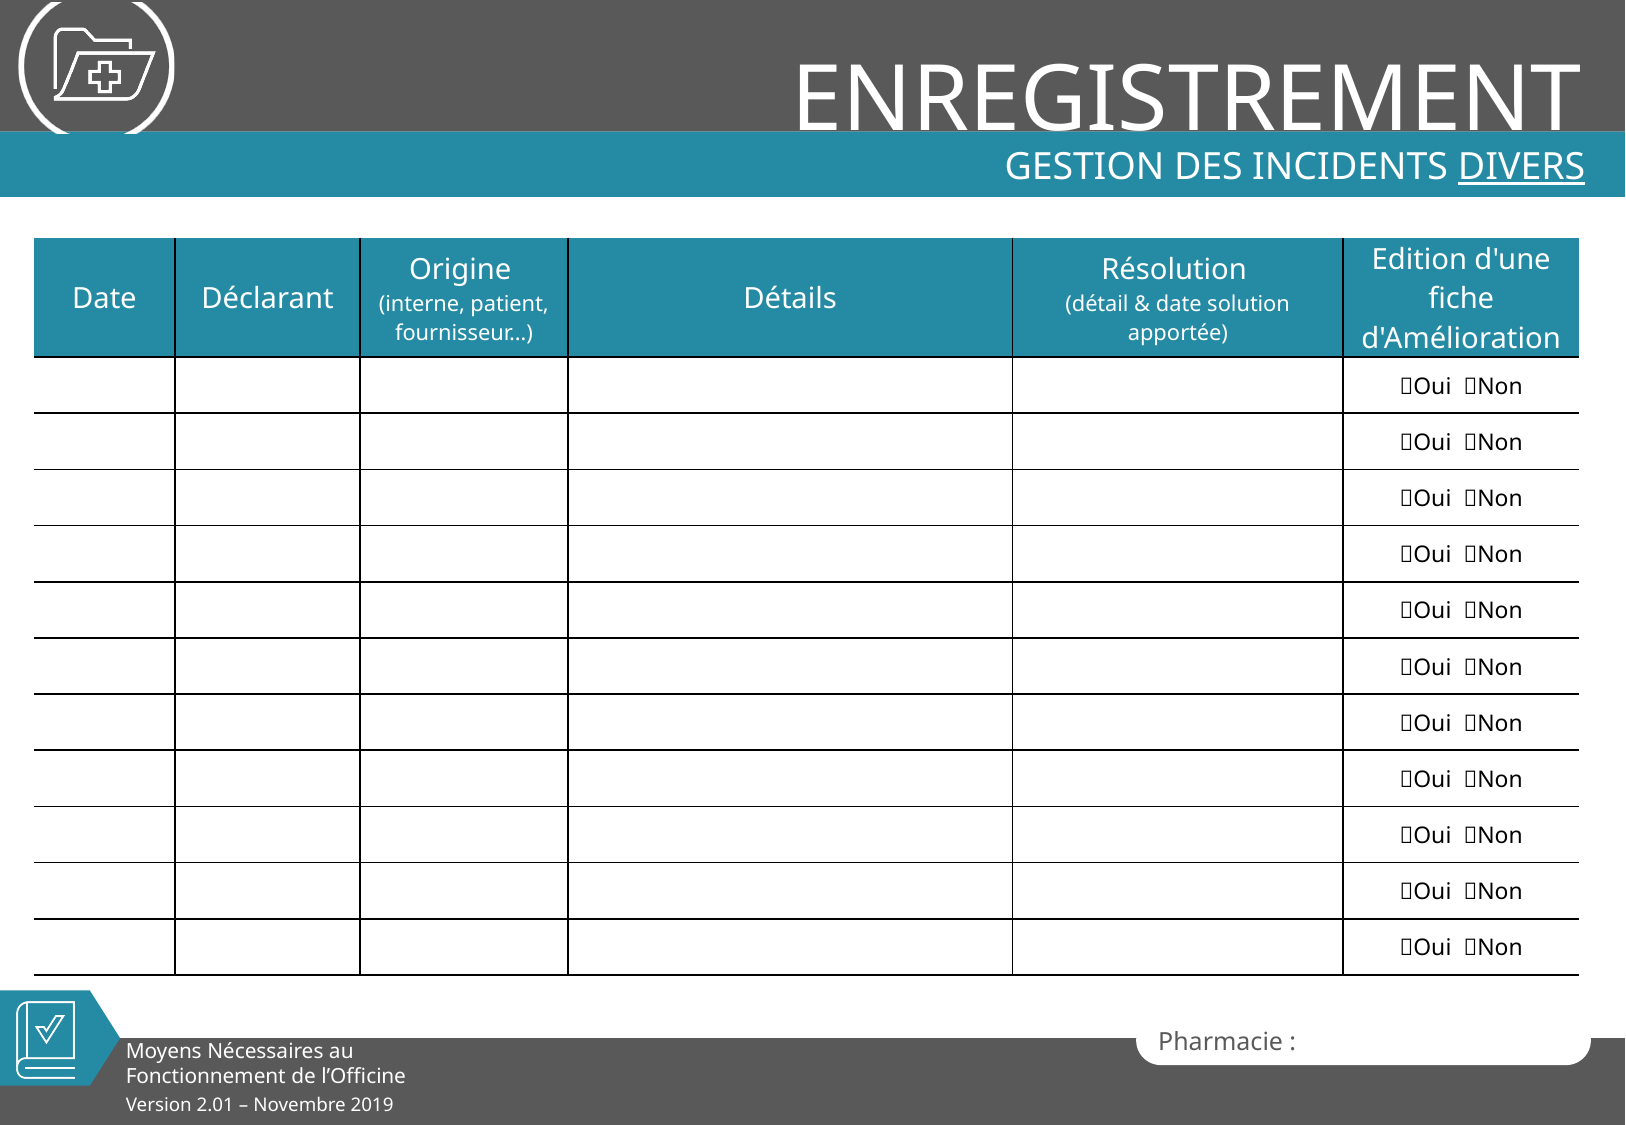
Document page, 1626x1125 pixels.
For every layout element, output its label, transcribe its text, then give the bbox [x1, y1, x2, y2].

table_cell Oui Non [1344, 863, 1579, 918]
table_cell [34, 470, 174, 525]
table_cell [176, 583, 359, 637]
table_cell [1013, 807, 1342, 862]
table_cell [34, 863, 174, 918]
table_cell [176, 414, 359, 469]
table_cell [34, 639, 174, 693]
table_cell [176, 751, 359, 806]
table_cell Oui Non [1344, 751, 1579, 806]
table_cell [176, 807, 359, 862]
table_cell [569, 526, 1012, 581]
table_cell [569, 414, 1012, 469]
table_cell [361, 414, 567, 469]
table_cell [569, 583, 1012, 637]
table_cell Oui Non [1344, 414, 1579, 469]
table_cell [569, 358, 1012, 412]
table_cell [176, 695, 359, 749]
table_cell [361, 807, 567, 862]
table_cell [569, 863, 1012, 918]
table_cell [34, 751, 174, 806]
table_cell [361, 583, 567, 637]
table_cell [361, 526, 567, 581]
table_cell [361, 639, 567, 693]
table_cell [34, 807, 174, 862]
table_cell [34, 358, 174, 412]
table_header Détails [569, 238, 1012, 356]
table_cell [1013, 414, 1342, 469]
table_cell Oui Non [1344, 920, 1579, 974]
table_cell [176, 920, 359, 974]
table_cell [1013, 470, 1342, 525]
table_cell [34, 583, 174, 637]
table_cell Oui Non [1344, 695, 1579, 749]
table_cell [569, 639, 1012, 693]
table_header Edition d'une fiche d'Amélioration [1344, 238, 1579, 356]
table_cell [176, 526, 359, 581]
table_cell [1013, 695, 1342, 749]
table_header Résolution (détail & date solution apportée) [1013, 238, 1342, 356]
table_cell [1013, 583, 1342, 637]
picture [16, 1001, 75, 1079]
table_cell [569, 920, 1012, 974]
table_cell Oui Non [1344, 358, 1579, 412]
table_cell [176, 470, 359, 525]
table_header Date [34, 238, 174, 356]
table_cell Oui Non [1344, 639, 1579, 693]
table_cell Oui Non [1344, 583, 1579, 637]
table_cell [361, 751, 567, 806]
table_cell [1013, 863, 1342, 918]
title Gestion des incidents Divers [511, 139, 1601, 196]
table_cell [1013, 639, 1342, 693]
table_cell [1013, 526, 1342, 581]
table_cell Oui Non [1344, 807, 1579, 862]
table_cell [361, 358, 567, 412]
table_cell [1013, 358, 1342, 412]
table_cell [569, 695, 1012, 749]
table_cell [361, 695, 567, 749]
table_cell Oui Non [1344, 470, 1579, 525]
table_header Origine (interne, patient, fournisseur…) [361, 238, 567, 356]
table_cell [34, 920, 174, 974]
table_cell Oui Non [1344, 526, 1579, 581]
table_cell [1013, 751, 1342, 806]
table_cell [569, 751, 1012, 806]
table_header Déclarant [176, 238, 359, 356]
table_cell [1013, 920, 1342, 974]
table_cell [569, 807, 1012, 862]
table_cell [176, 358, 359, 412]
picture [18, 2, 175, 134]
table_cell [361, 470, 567, 525]
table_cell [569, 470, 1012, 525]
table_cell [361, 920, 567, 974]
table_cell [34, 695, 174, 749]
text_box [52, 132, 1625, 207]
table_cell [361, 863, 567, 918]
table_cell [176, 639, 359, 693]
table_cell [34, 526, 174, 581]
table_cell [176, 863, 359, 918]
table_cell [34, 414, 174, 469]
